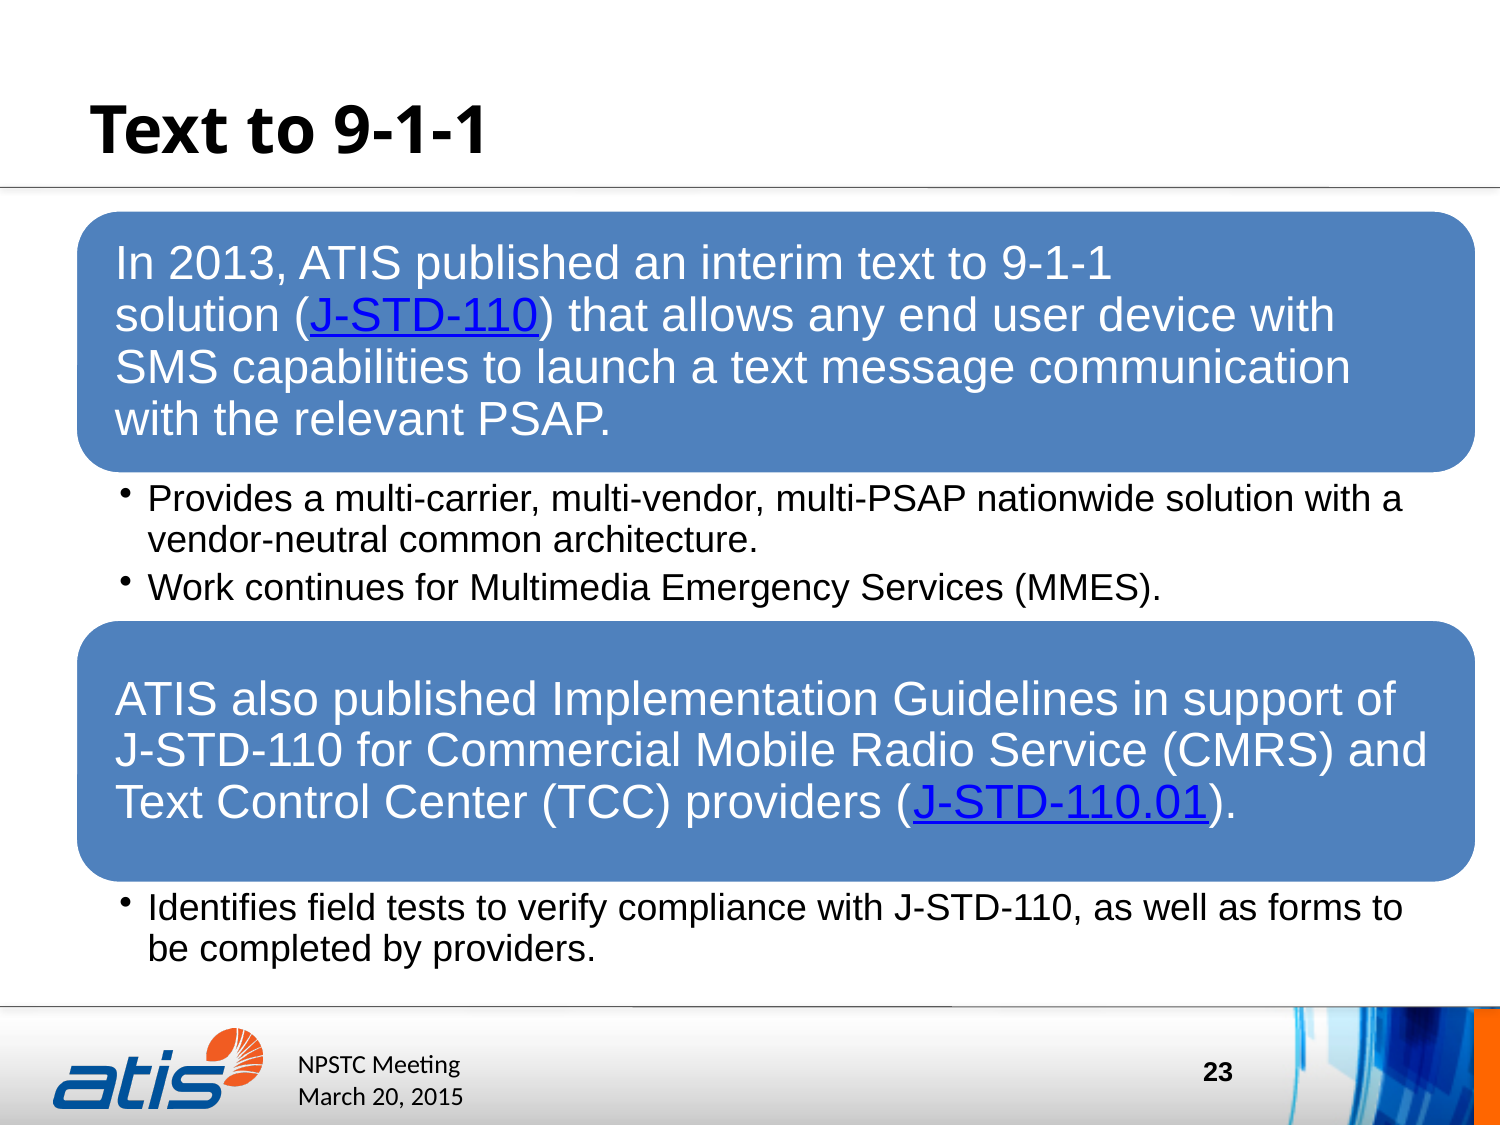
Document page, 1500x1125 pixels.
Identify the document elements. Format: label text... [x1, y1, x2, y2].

picture [0, 1008, 1474, 1125]
slide_number 23 [1172, 1040, 1265, 1101]
title Text to 9-1-1 [75, 21, 1425, 175]
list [74, 203, 1478, 982]
